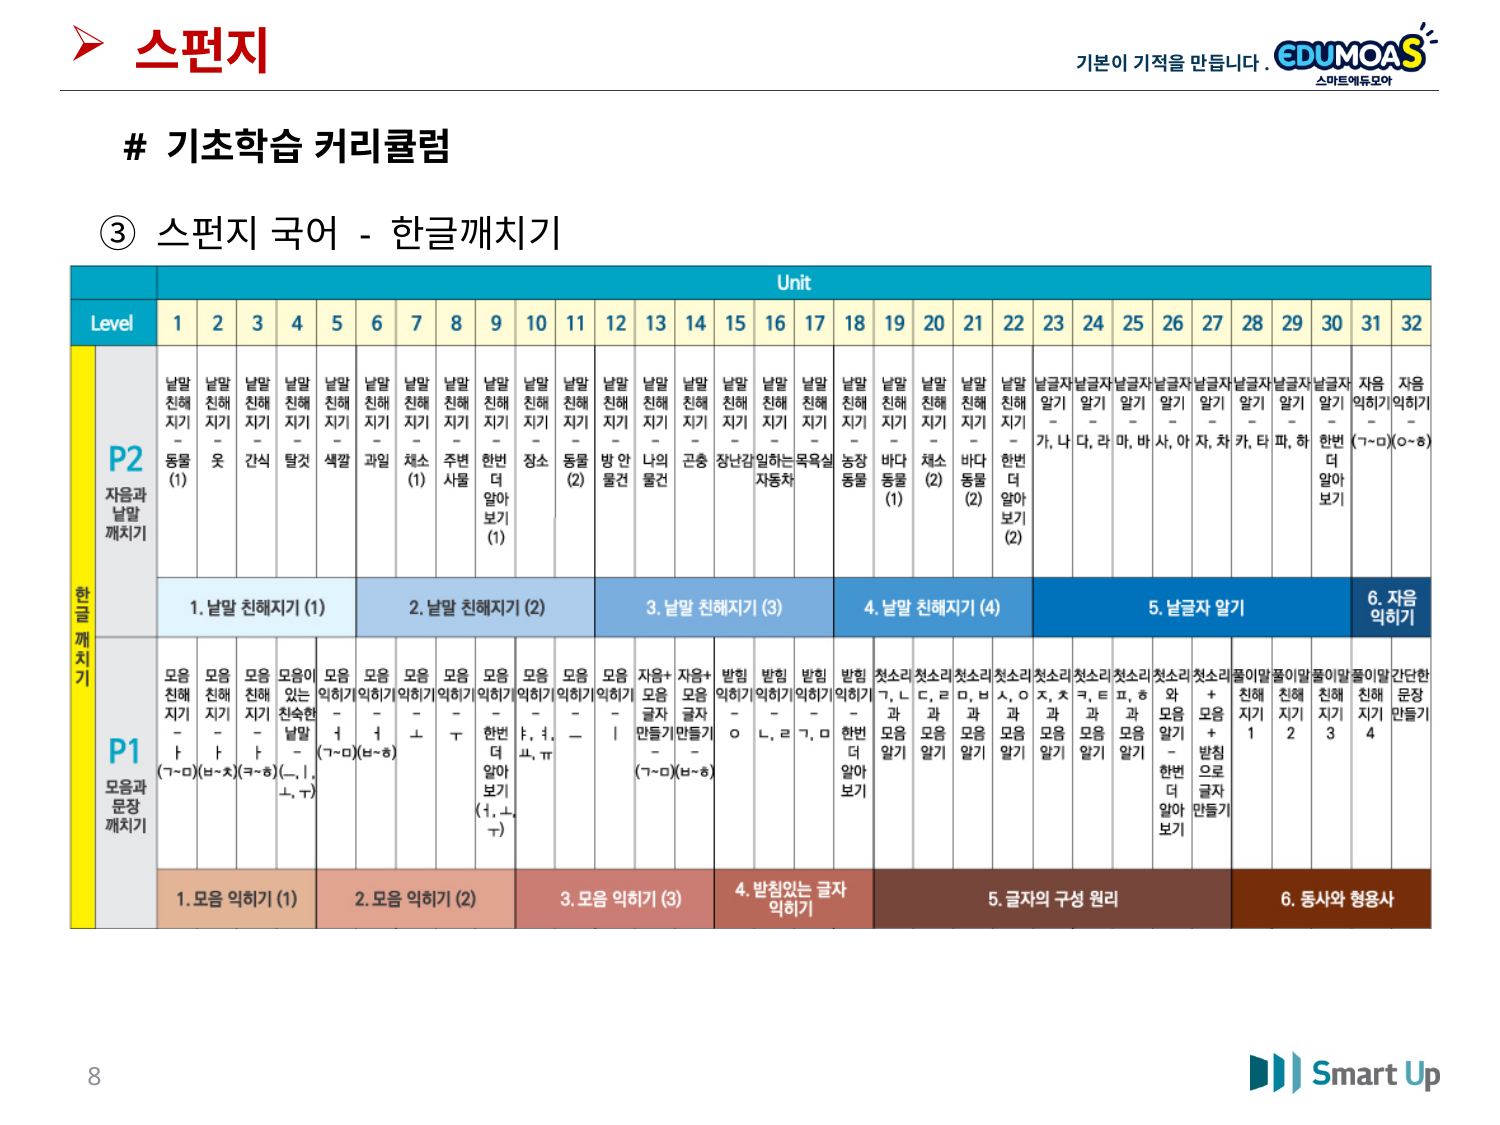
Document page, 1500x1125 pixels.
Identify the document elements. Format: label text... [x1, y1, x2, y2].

text_box 스펀지 [54, 12, 1058, 87]
text_box ③ 스펀지 국어 - 한글깨치기 [85, 203, 578, 254]
picture [1250, 1051, 1440, 1094]
text_box # 기초학습 커리큘럼 [108, 115, 468, 176]
picture [59, 255, 1443, 929]
slide_number 8 [72, 1045, 423, 1106]
picture [1274, 22, 1438, 86]
